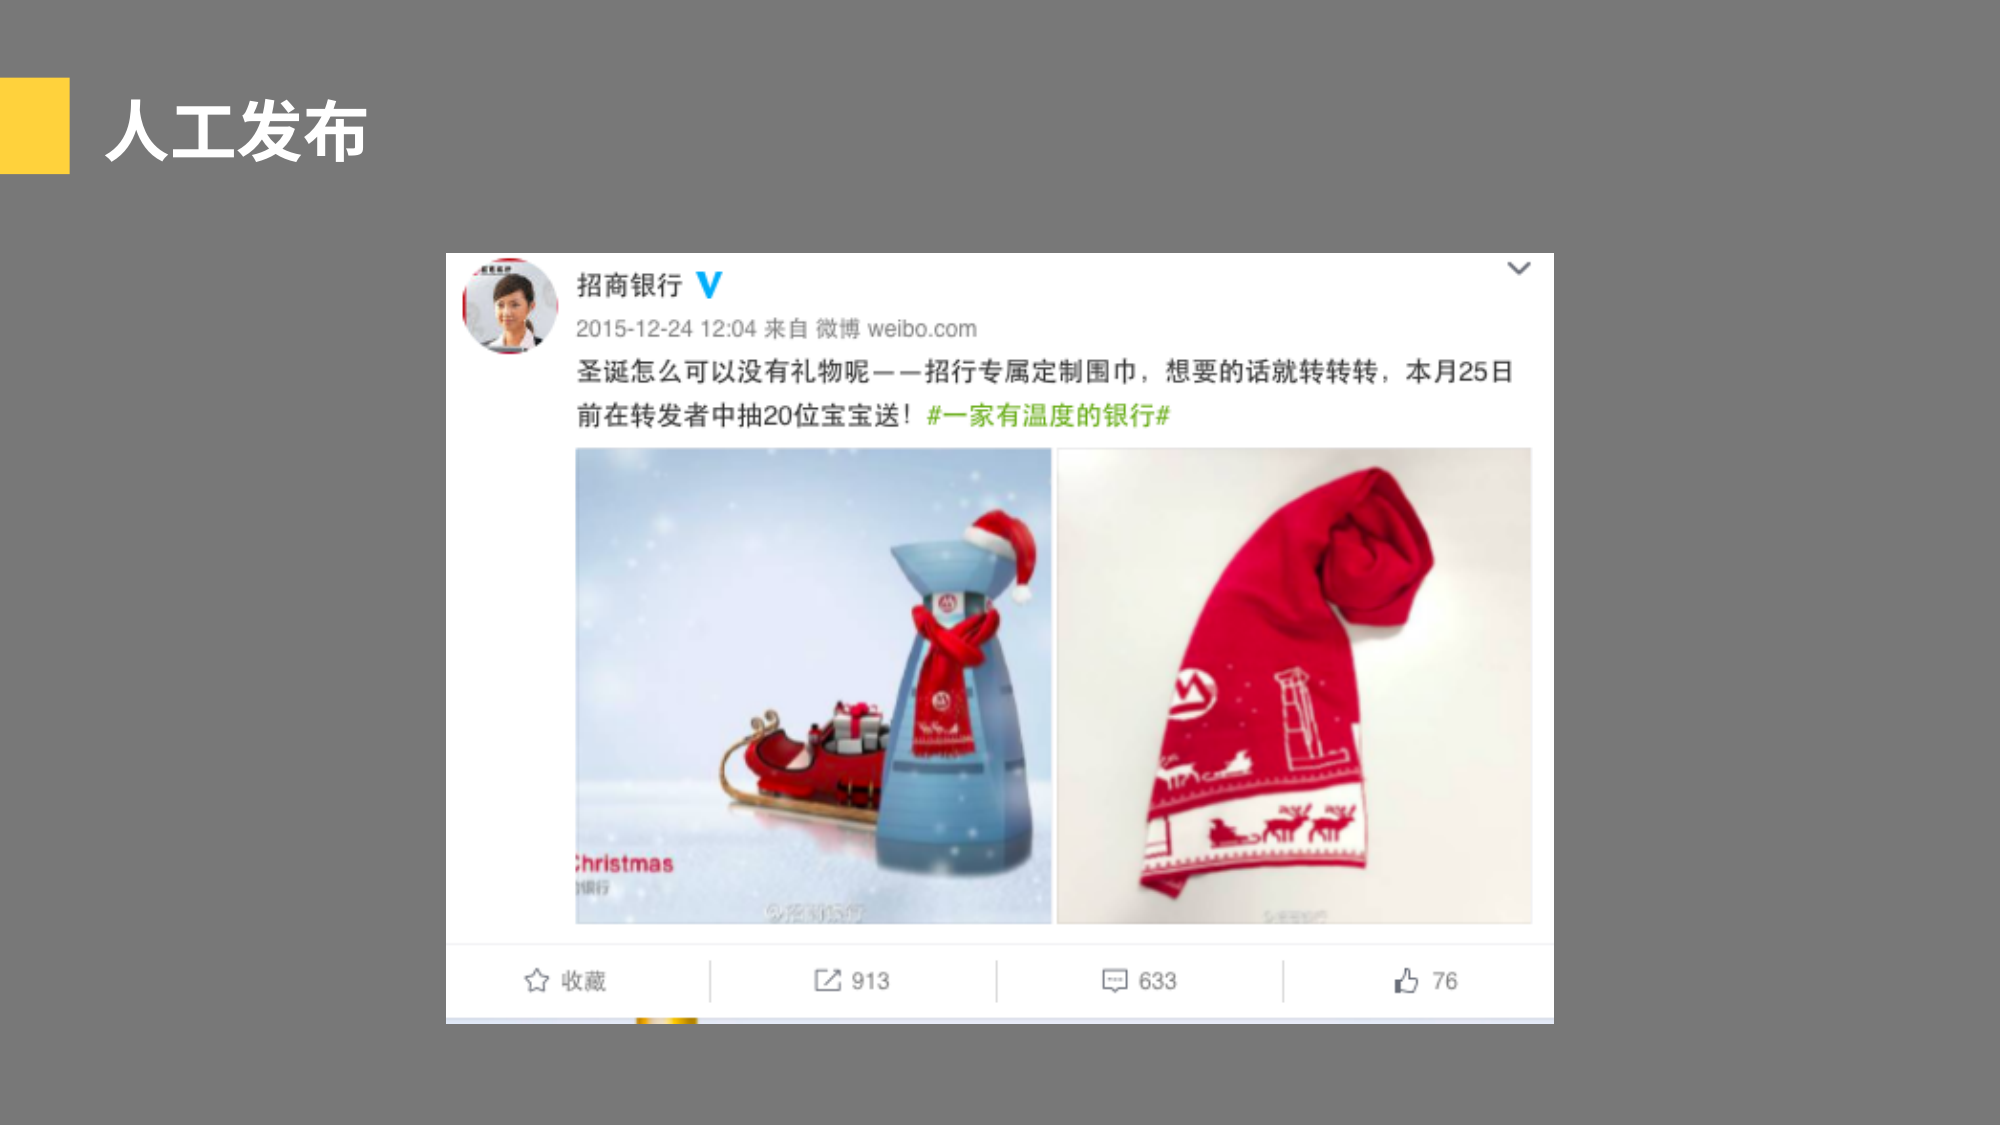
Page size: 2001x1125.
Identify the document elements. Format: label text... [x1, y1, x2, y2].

text_box 人工发布 [88, 82, 1297, 178]
picture [446, 253, 1554, 1024]
text_box [0, 77, 71, 175]
